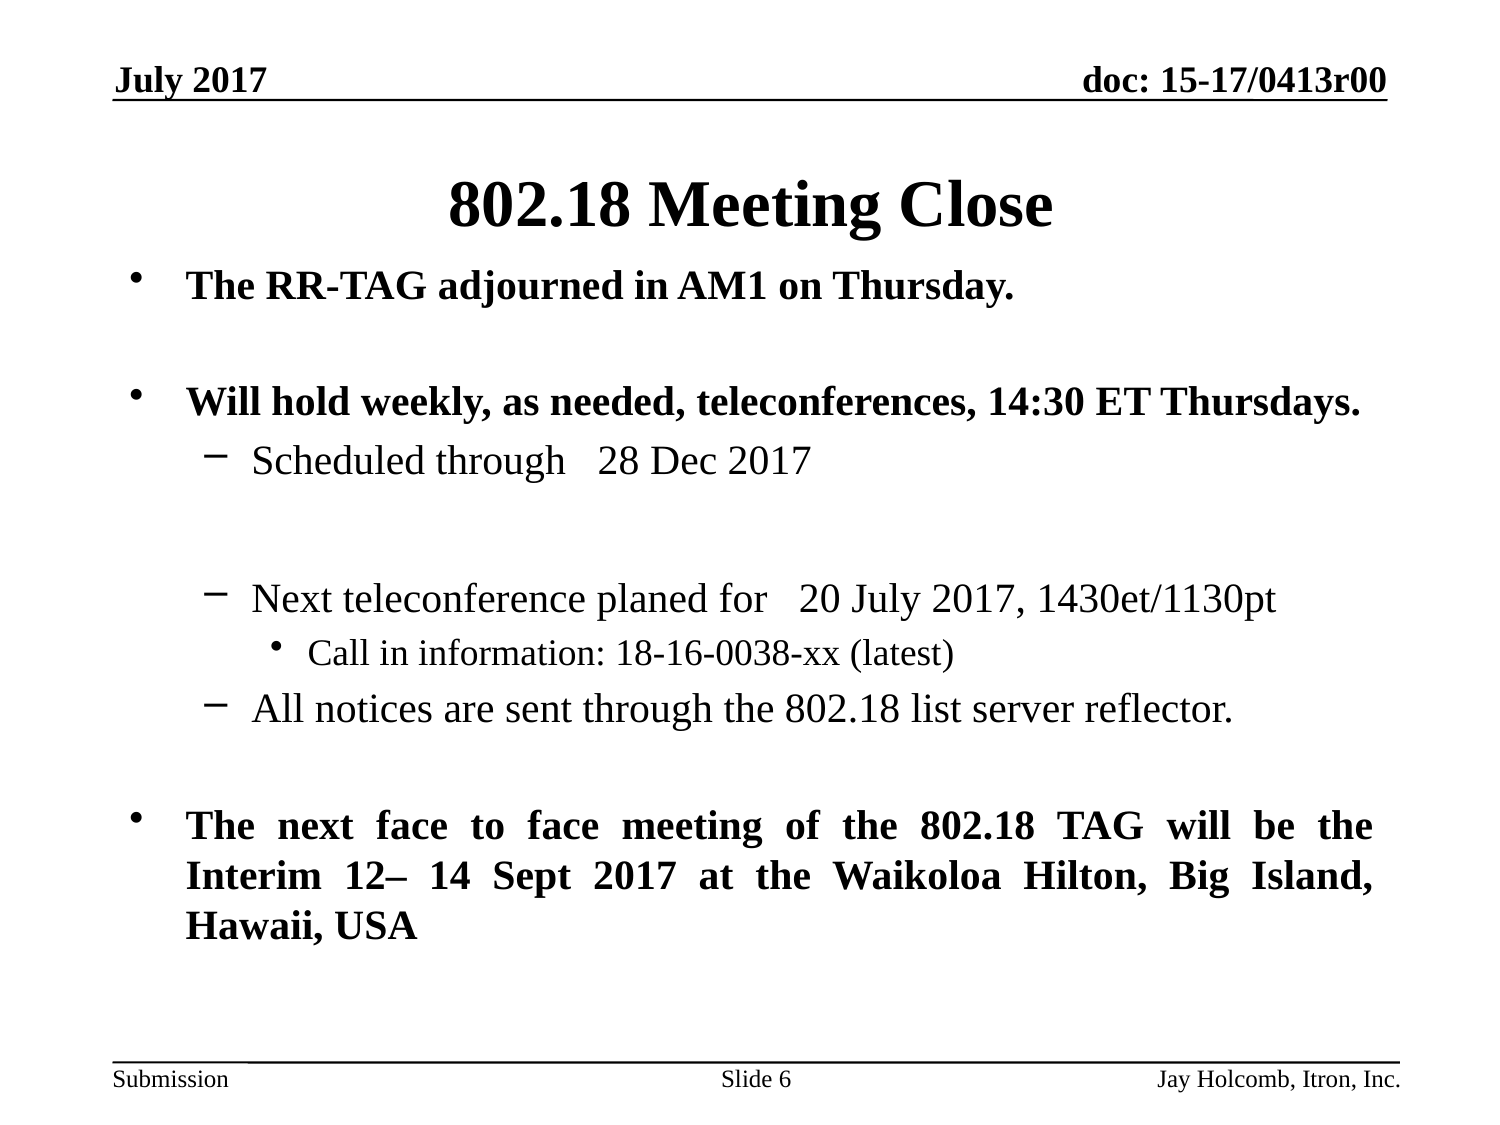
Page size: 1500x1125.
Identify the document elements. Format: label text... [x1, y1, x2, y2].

title 802.18 Meeting Close [114, 112, 1390, 249]
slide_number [114, 54, 270, 101]
slide_number Slide 6 [712, 1063, 800, 1093]
list The RR-TAG adjourned in AM1 on Thursday. Will hold weekly, as needed, teleconferences, 14:30 ET Thursdays. Scheduled through 28 Dec 2017 Next teleconference planed for 20 July 2017, 1430et/1130pt Call in information: 18-16-0038-xx (latest) All notices are sent through the 802.18 list server reflector. The next face to face meeting of the 802.18 TAG will be the Interim 12– 14 Sept 2017 at the Waikoloa Hilton, Big Island, Hawaii, USA [114, 249, 1390, 1063]
footer Jay Holcomb, Itron, Inc. [1154, 1061, 1402, 1093]
